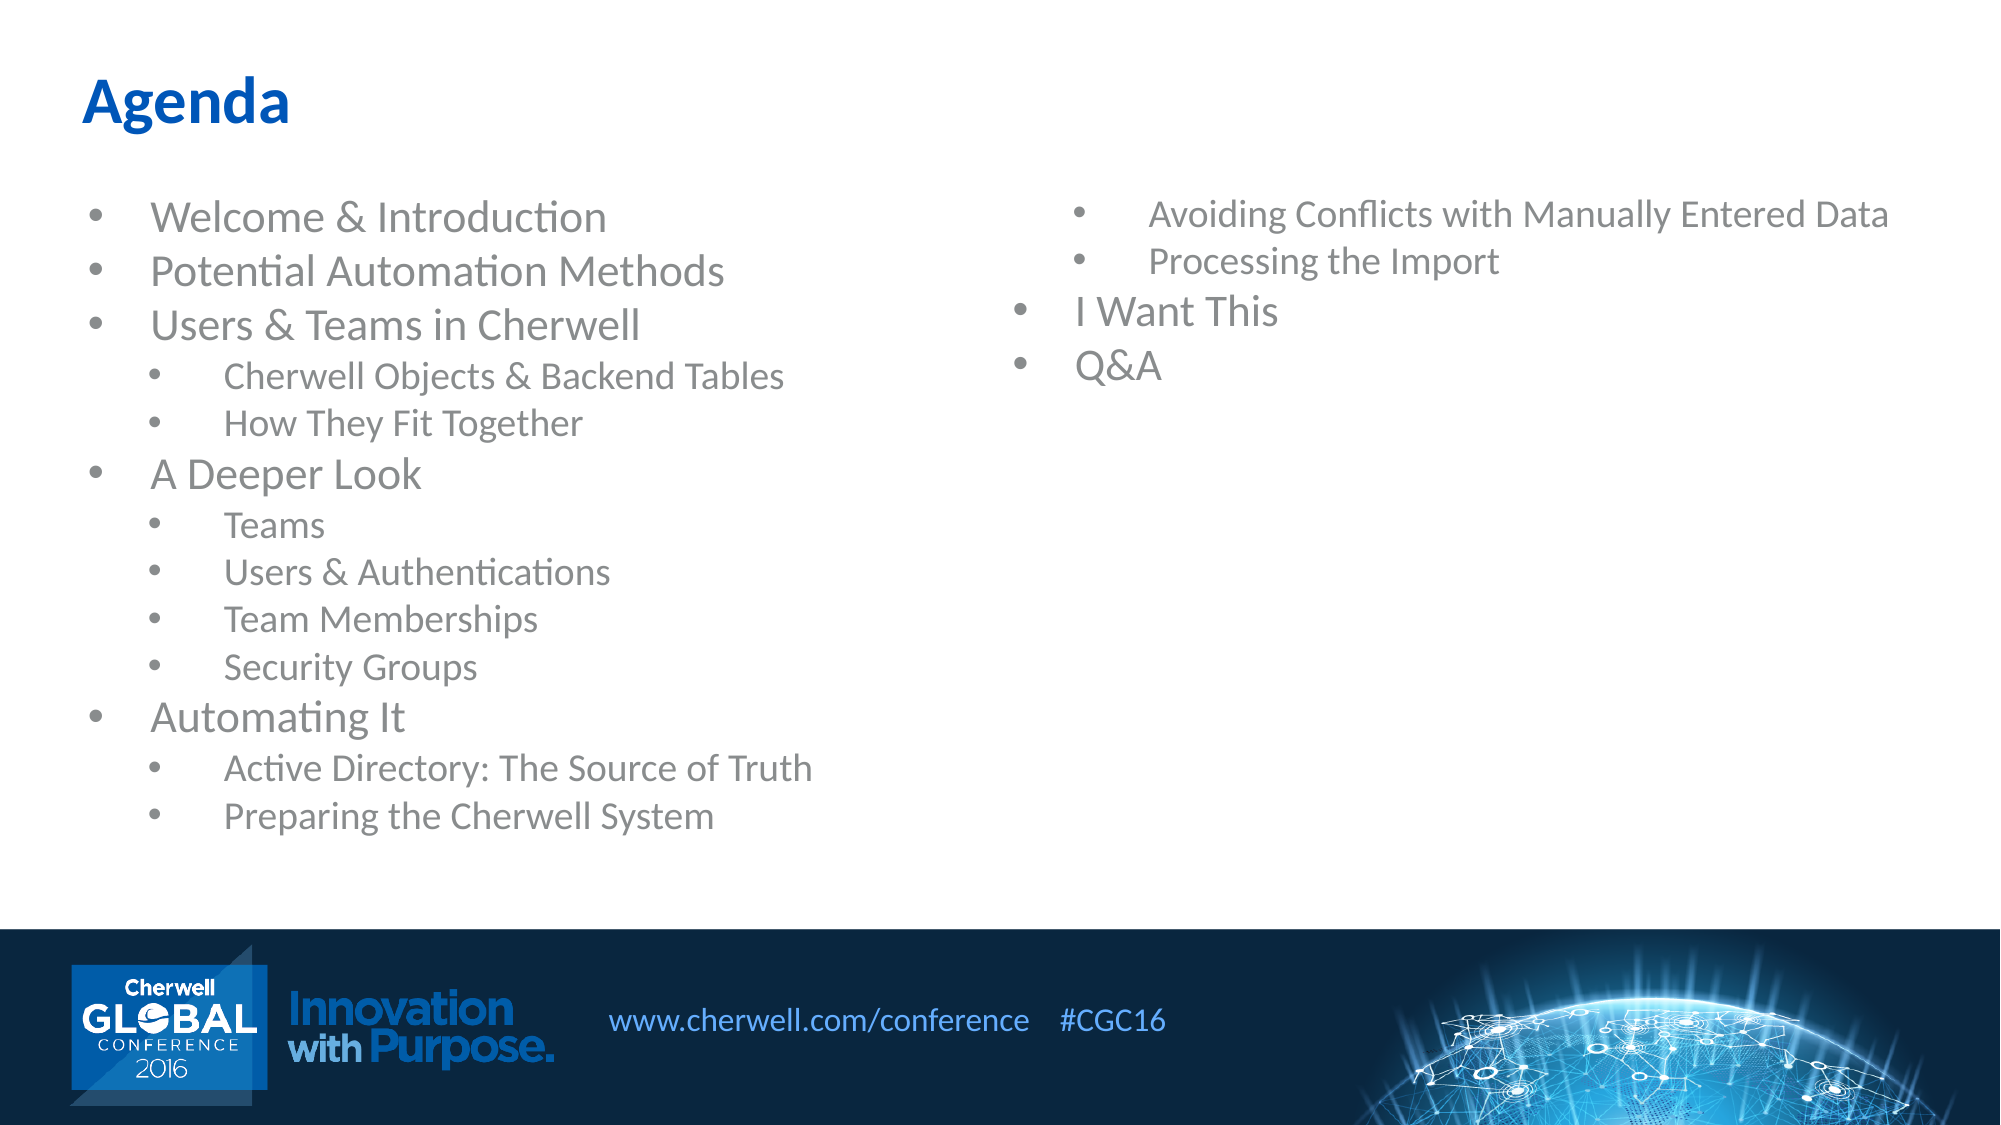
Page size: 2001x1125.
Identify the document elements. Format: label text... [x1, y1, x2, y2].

list Welcome & Introduction Potential Automation Methods Users & Teams in Cherwell Cherwell Objects & Backend Tables How They Fit Together A Deeper Look Teams Users & Authentications Team Memberships Security Groups Automating It Active Directory: The Source of Truth Preparing the Cherwell System Avoiding Conflicts with Manually Entered Data Processing the Import I Want This Q&A [72, 185, 1923, 892]
picture [0, 0, 2000, 1125]
list Agenda [72, 61, 1923, 144]
